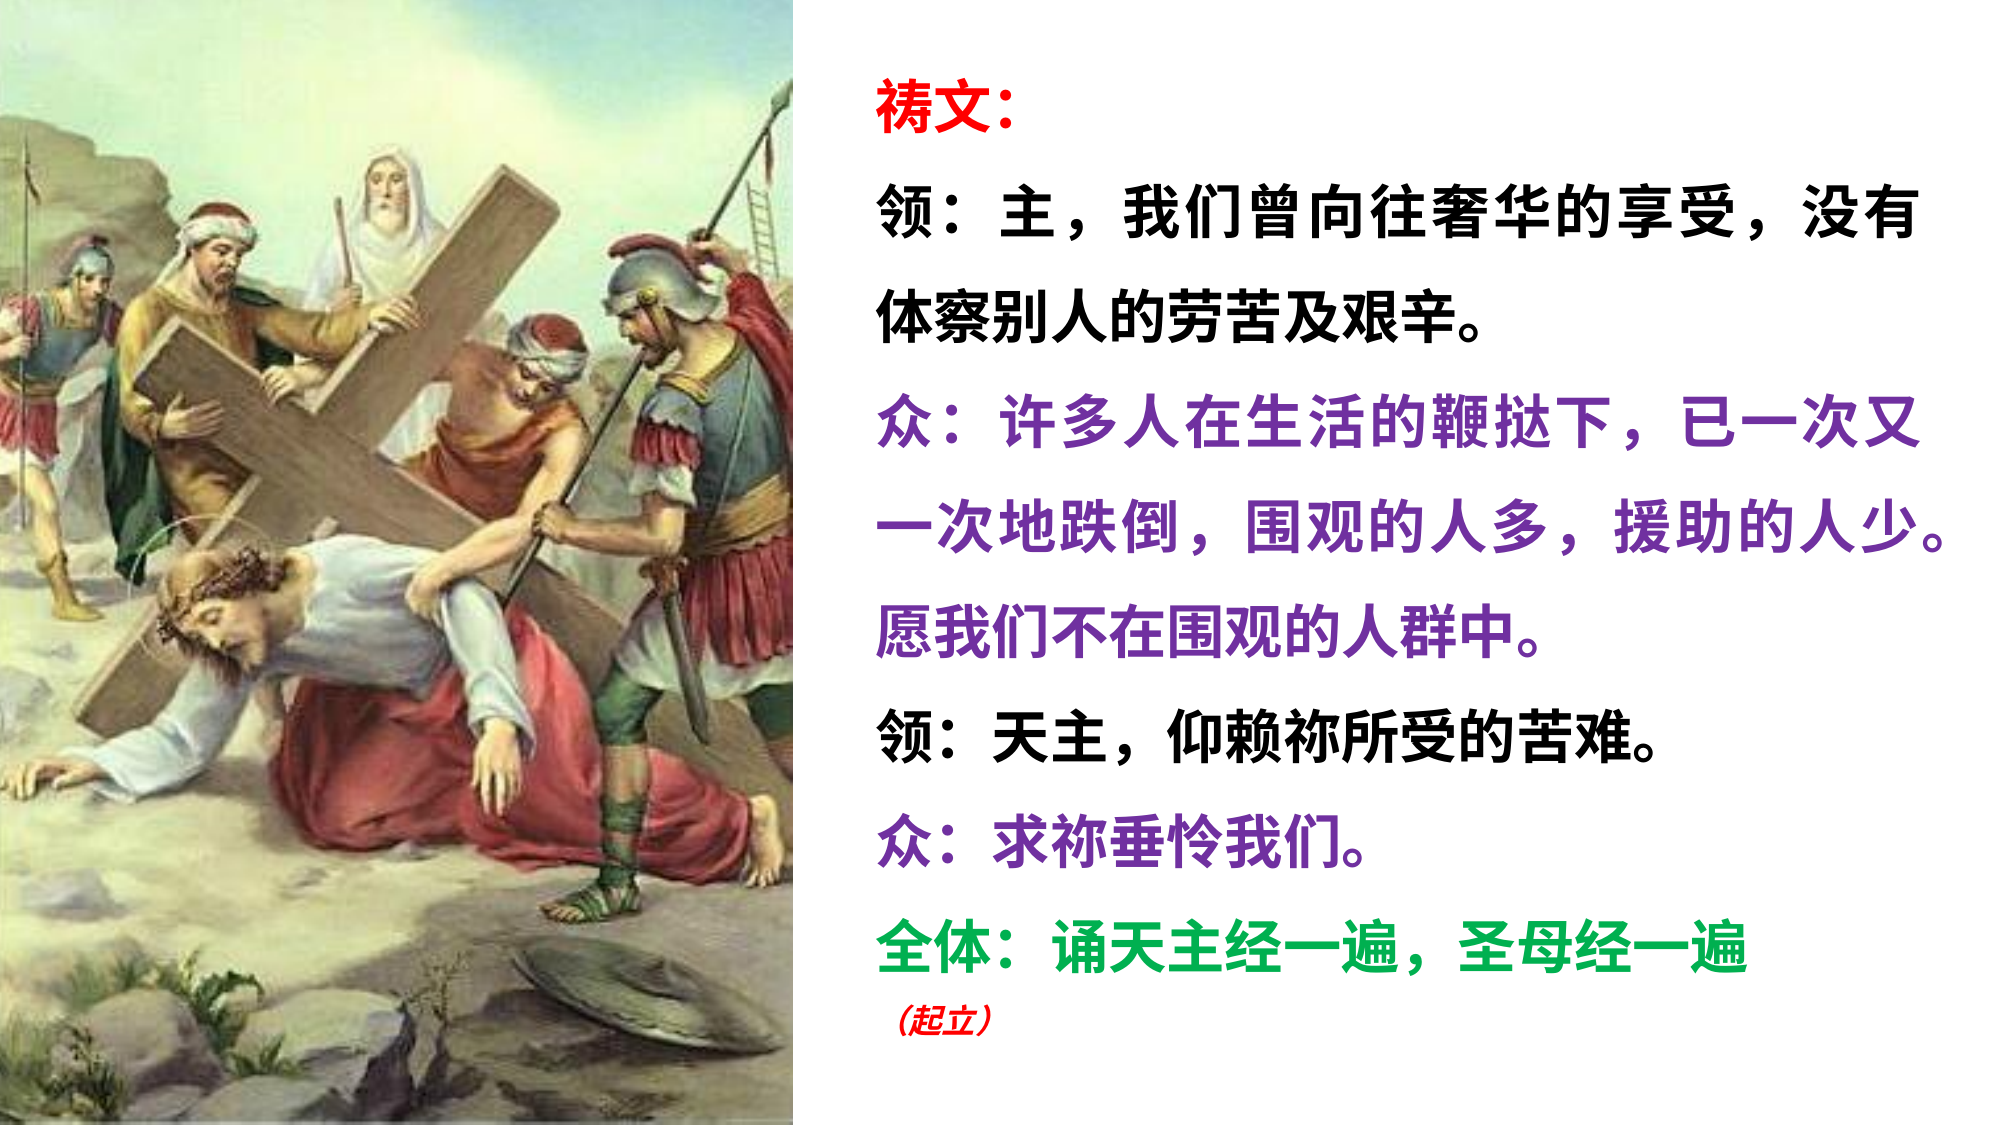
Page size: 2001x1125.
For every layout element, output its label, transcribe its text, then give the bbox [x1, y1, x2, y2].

picture [0, 0, 793, 1125]
list 祷文： 领：主，我们曾向往奢华的享受，没有体察别人的劳苦及艰辛。 众：许多人在生活的鞭挞下，已一次又一次地跌倒，围观的人多，援助的人少。愿我们不在围观的人群中。 领：天主，仰赖祢所受的苦难。 众：求祢垂怜我们。 全体：诵天主经一遍，圣母经一遍 （起立） [860, 27, 1937, 1088]
